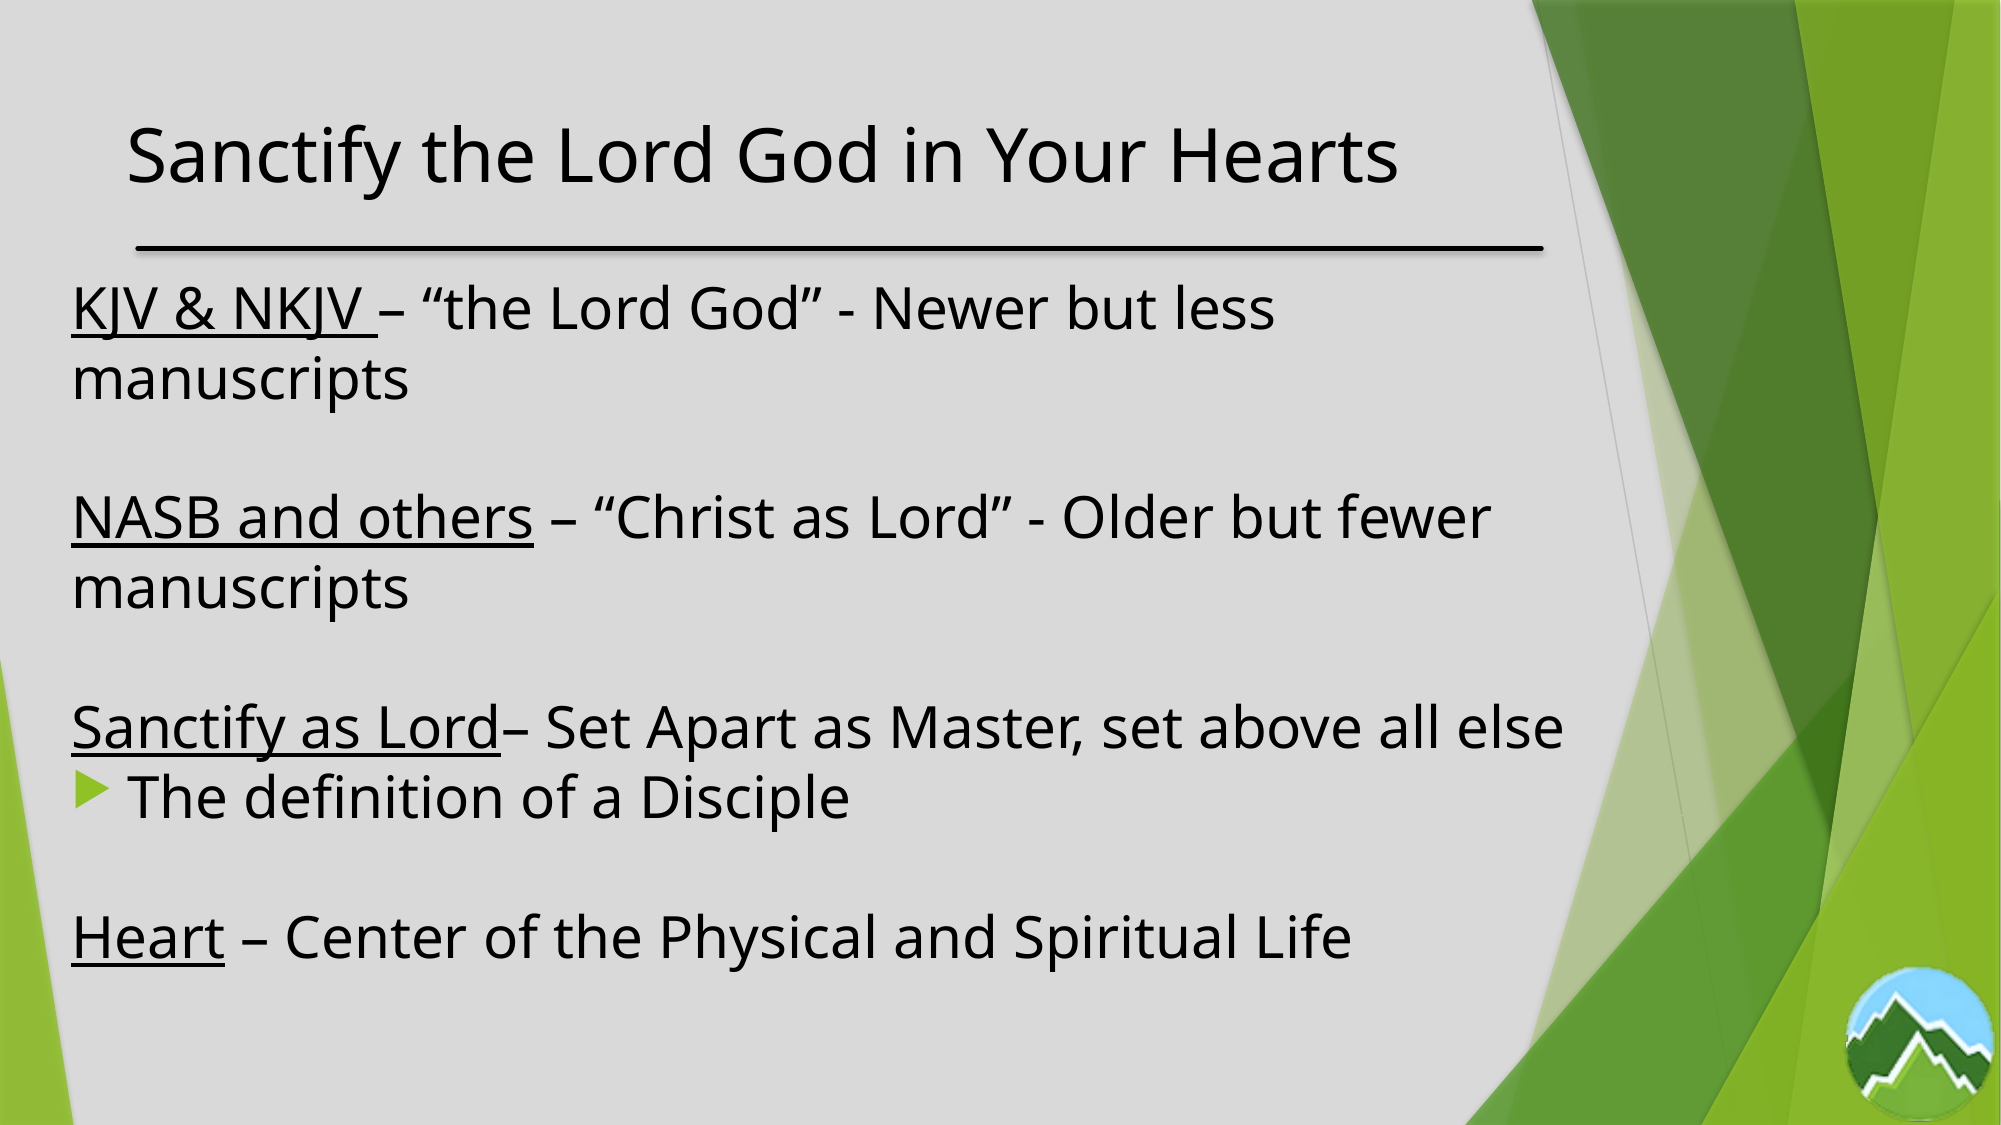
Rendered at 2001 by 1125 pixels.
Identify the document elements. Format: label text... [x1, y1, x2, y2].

picture [1842, 957, 2000, 1125]
list KJV & NKJV – “the Lord God” - Newer but less manuscripts NASB and others – “Christ as Lord” - Older but fewer manuscripts Sanctify as Lord– Set Apart as Master, set above all else The definition of a Disciple Heart – Center of the Physical and Spiritual Life [56, 263, 1606, 1113]
title Sanctify the Lord God in Your Hearts [111, 99, 1560, 263]
